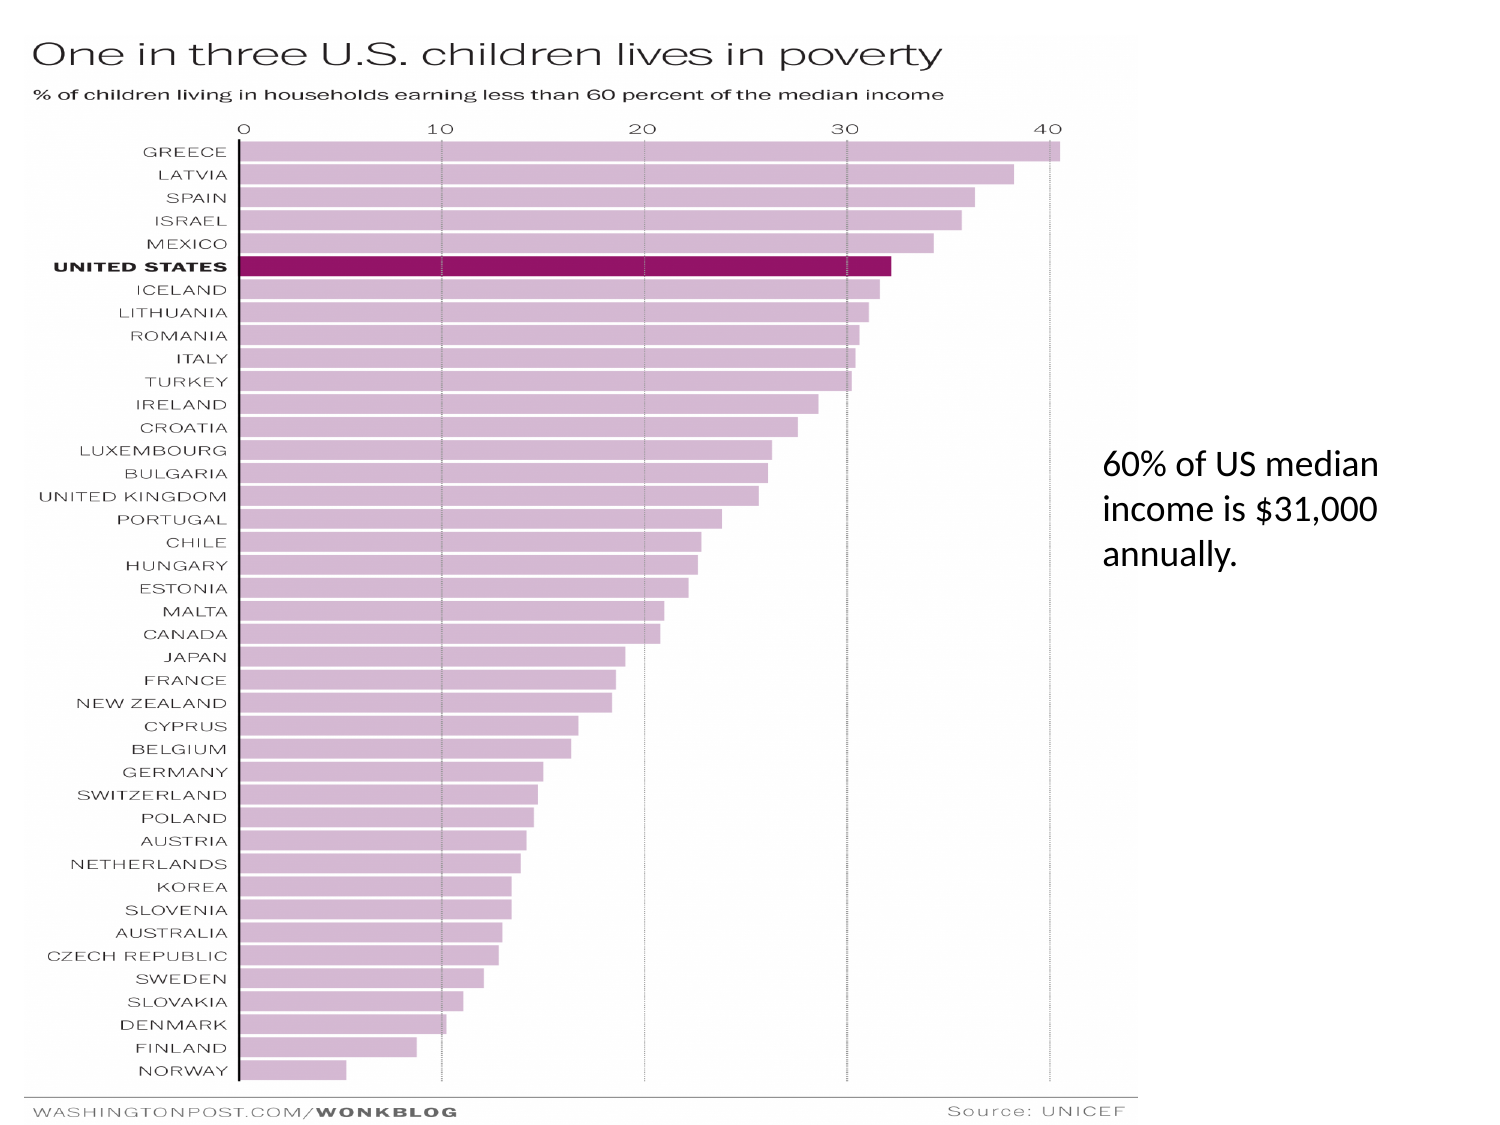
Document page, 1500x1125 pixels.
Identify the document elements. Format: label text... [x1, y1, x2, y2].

text_box 60% of US median income is $31,000 annually. [1140, 431, 1500, 582]
picture [24, 35, 1138, 1125]
